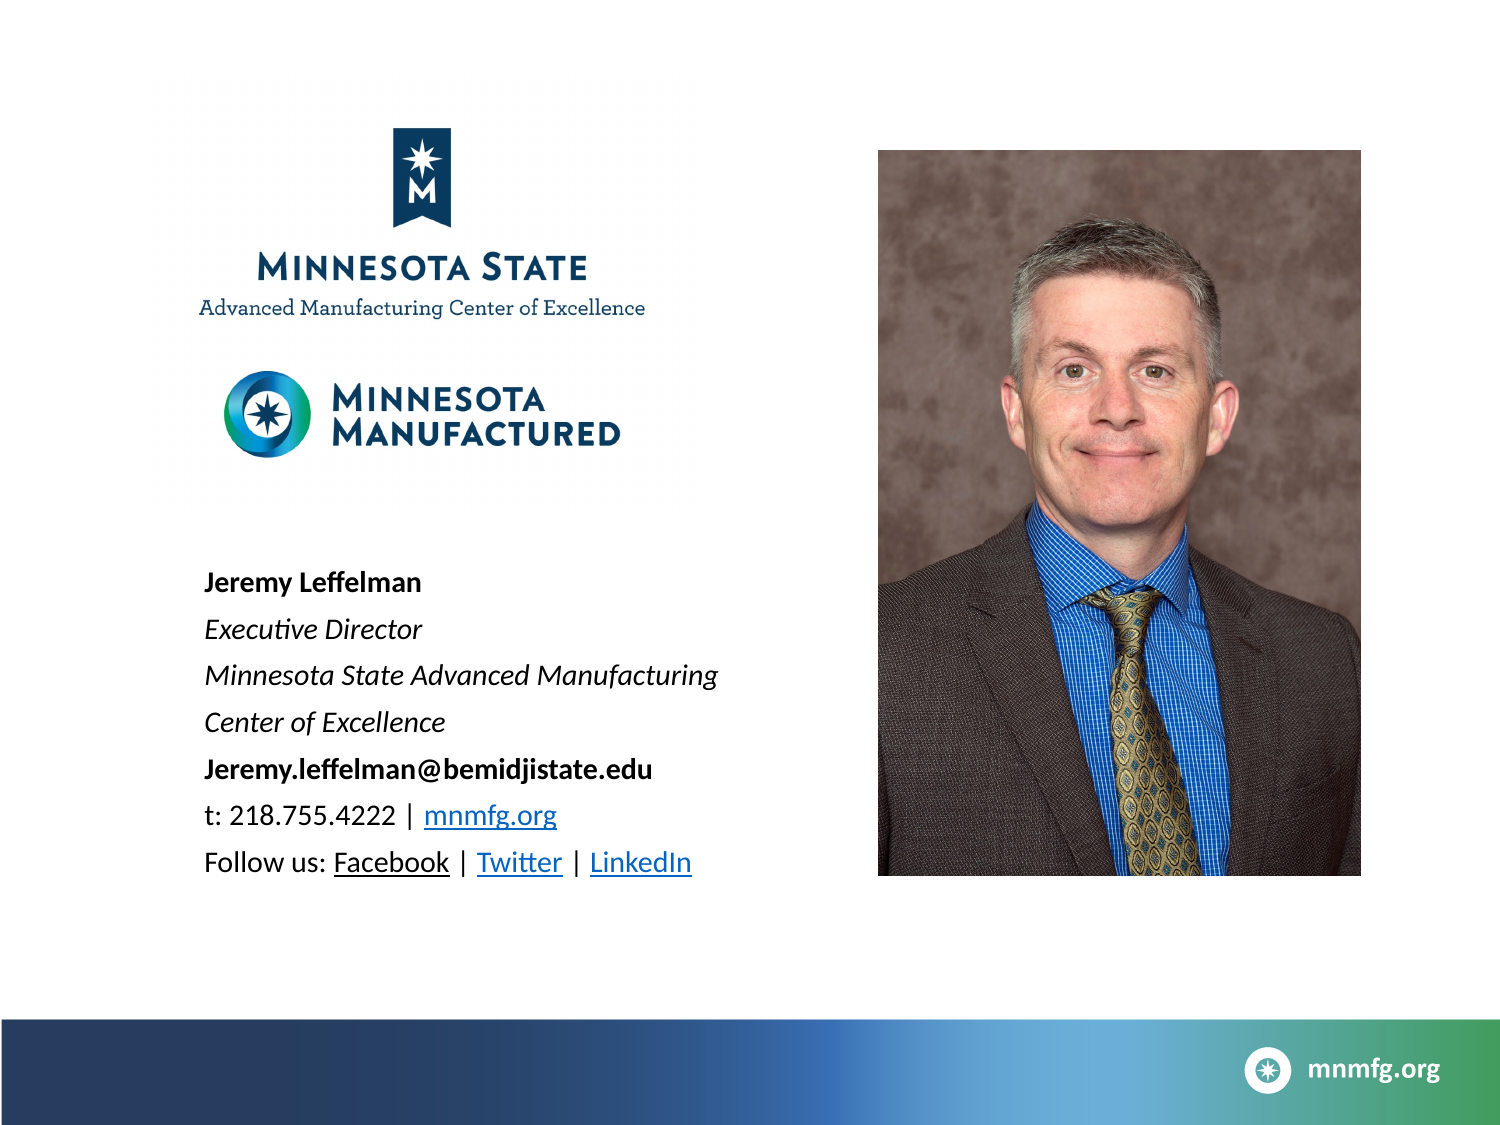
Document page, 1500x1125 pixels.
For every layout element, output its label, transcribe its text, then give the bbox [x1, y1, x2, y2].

picture [0, 0, 1500, 1125]
list Jeremy Leffelman Executive Director Minnesota State Advanced Manufacturing Center of Excellence Jeremy.leffelman@bemidjistate.edu t: 218.755.4222 | mnmfg.org Follow us: Facebook | Twitter | LinkedIn [189, 562, 750, 893]
